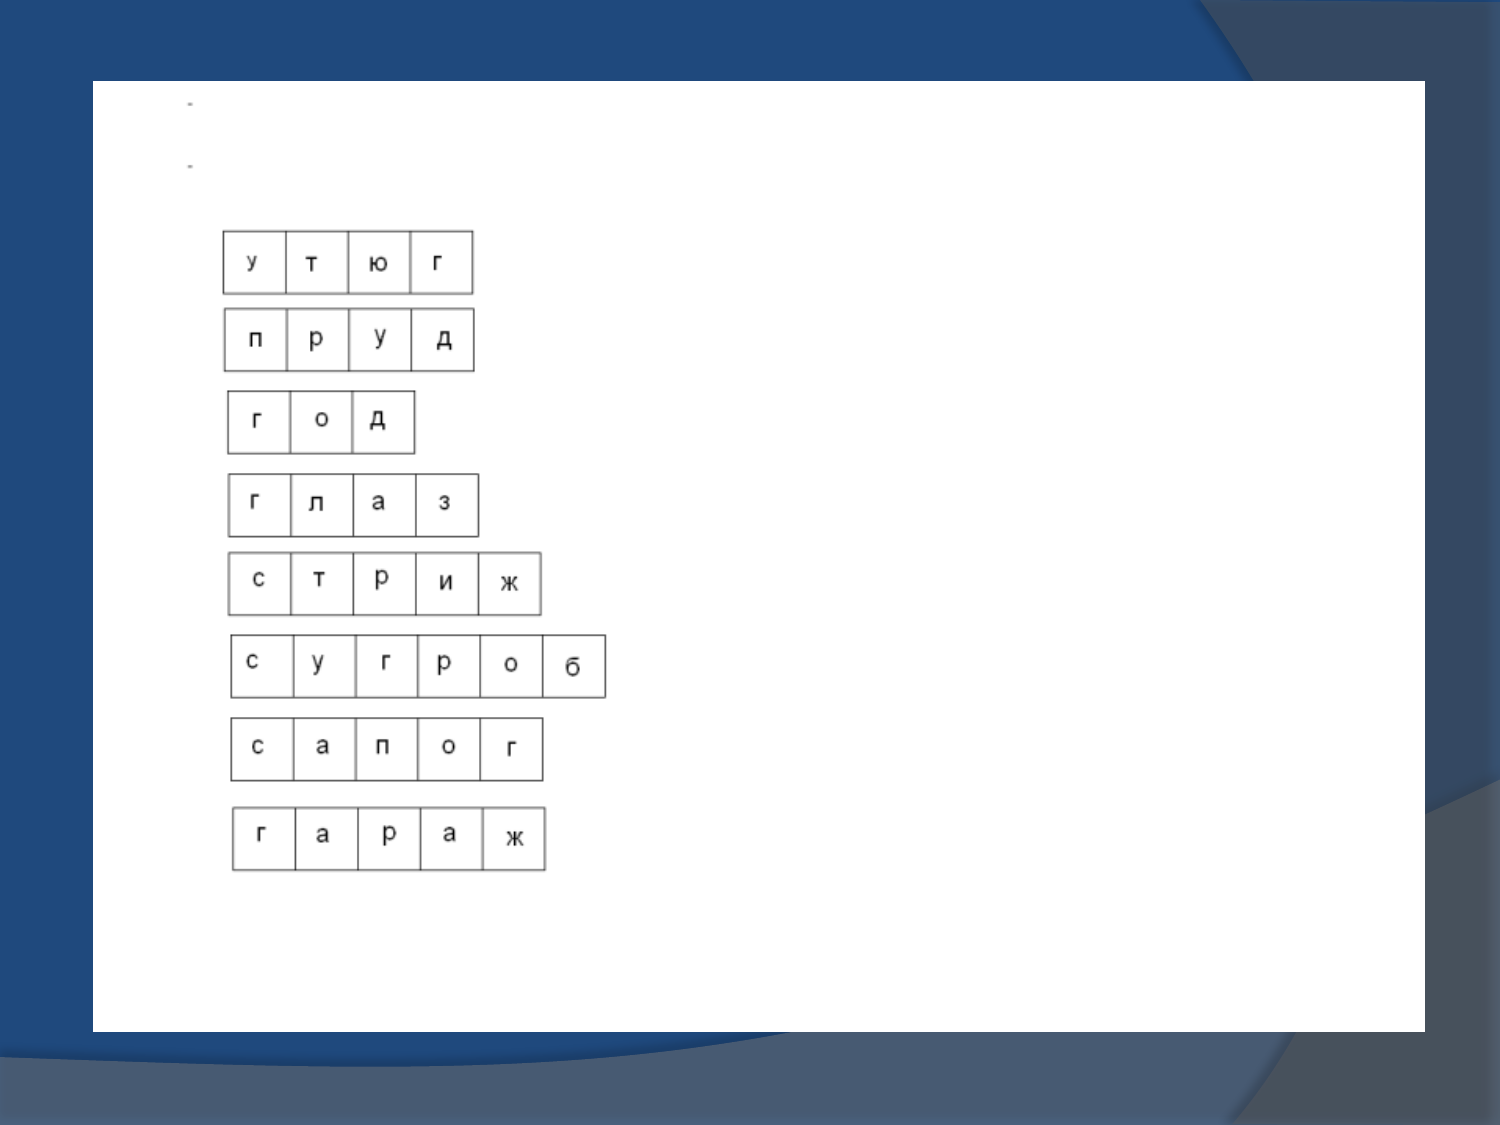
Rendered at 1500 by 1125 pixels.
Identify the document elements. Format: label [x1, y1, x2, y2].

picture [93, 81, 1425, 1032]
